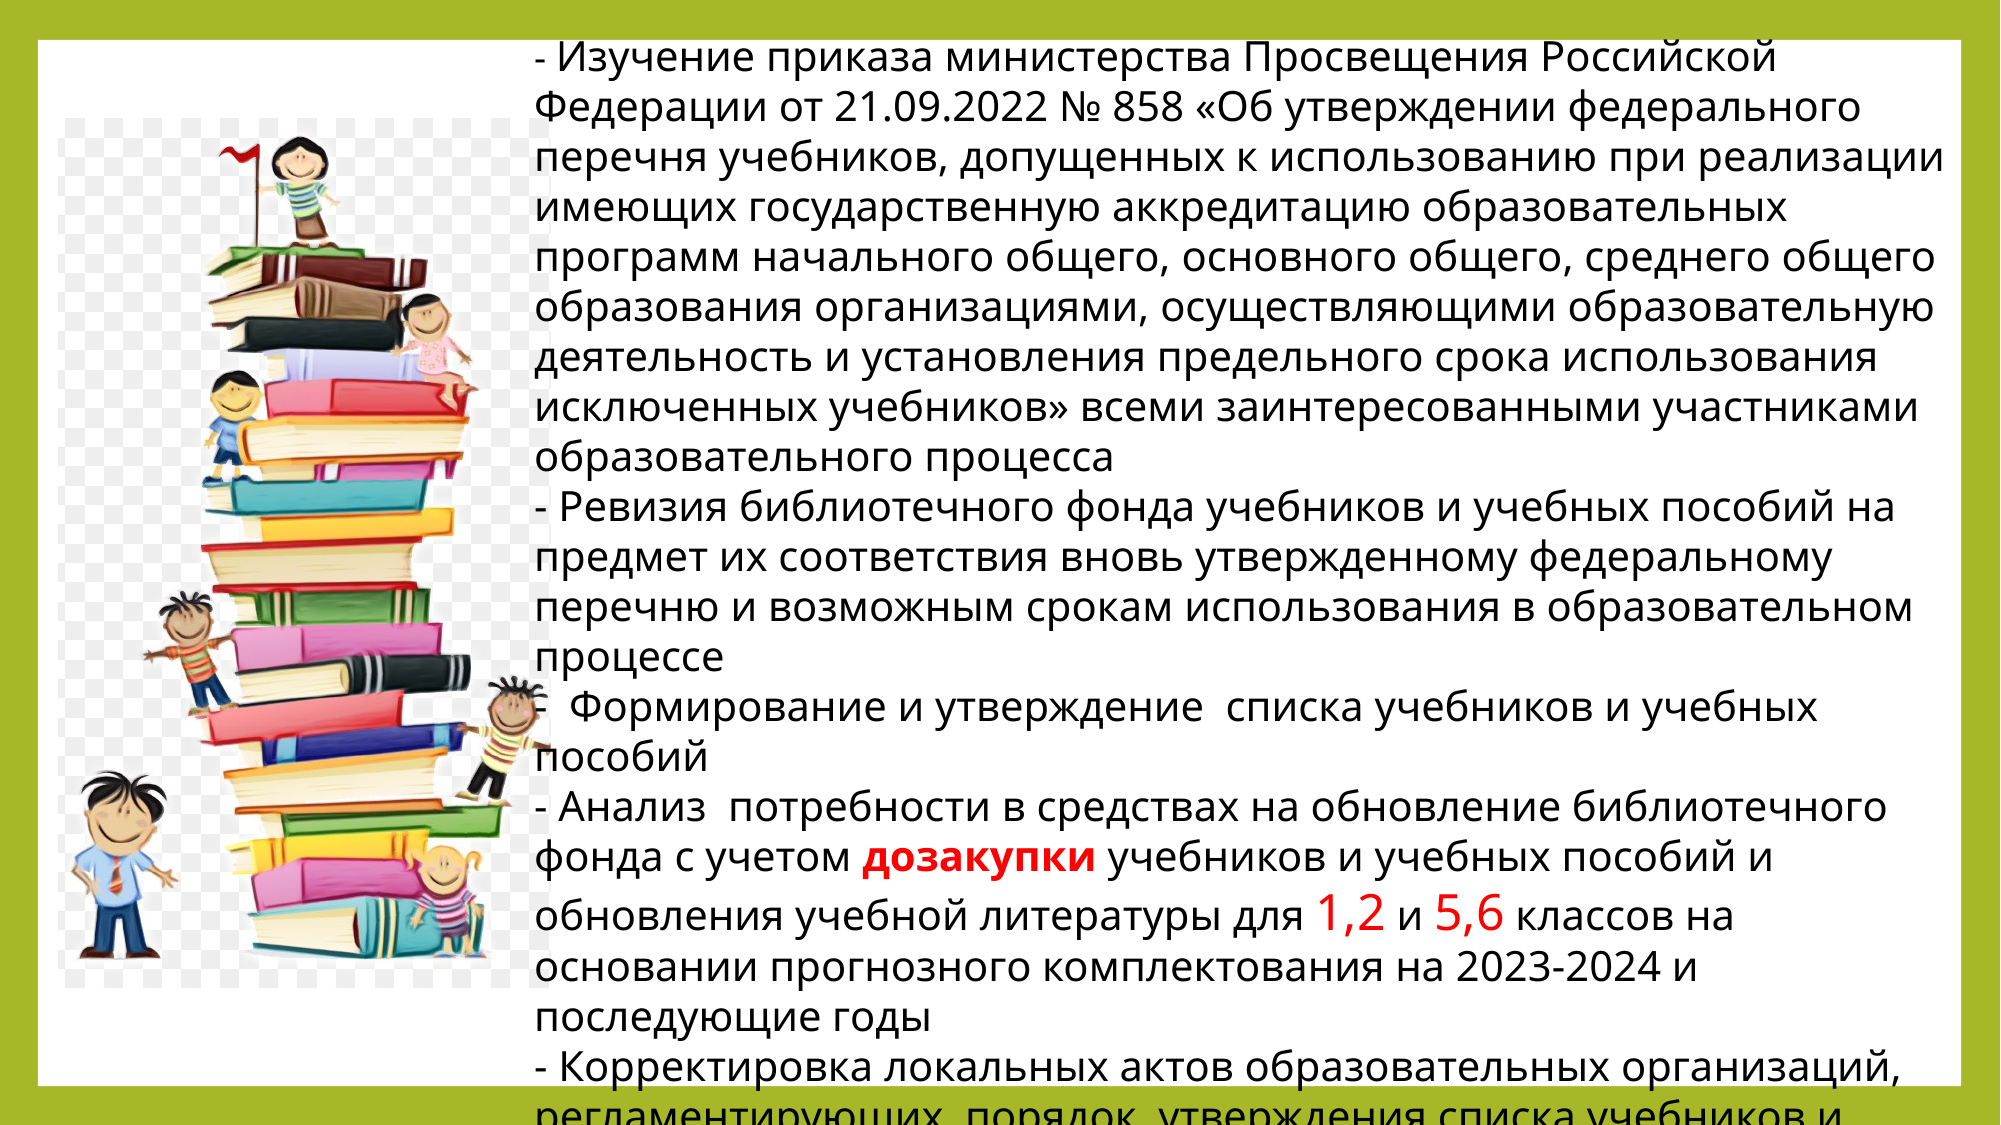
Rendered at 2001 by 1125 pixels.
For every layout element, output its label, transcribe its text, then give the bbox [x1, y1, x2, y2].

picture [57, 118, 551, 989]
text_box - Изучение приказа министерства Просвещения Российской Федерации от 21.09.2022 № 858 «Об утверждении федерального перечня учебников, допущенных к использованию при реализации имеющих государственную аккредитацию образовательных программ начального общего, основного общего, среднего общего образования организациями, осуществляющими образовательную деятельность и установления предельного срока использования исключенных учебников» всеми заинтересованными участниками образовательного процесса - Ревизия библиотечного фонда учебников и учебных пособий на предмет их соответствия вновь утвержденному федеральному перечню и возможным срокам использования в образовательном процессе - Формирование и утверждение списка учебников и учебных пособий - Анализ потребности в средствах на обновление библиотечного фонда с учетом дозакупки учебников и учебных пособий и обновления учебной литературы для 1,2 и 5,6 классов на основании прогнозного комплектования на 2023-2024 и последующие годы - Корректировка локальных актов образовательных организаций, регламентирующих порядок утверждения списка учебников и учебных пособий. [519, 22, 1964, 1125]
